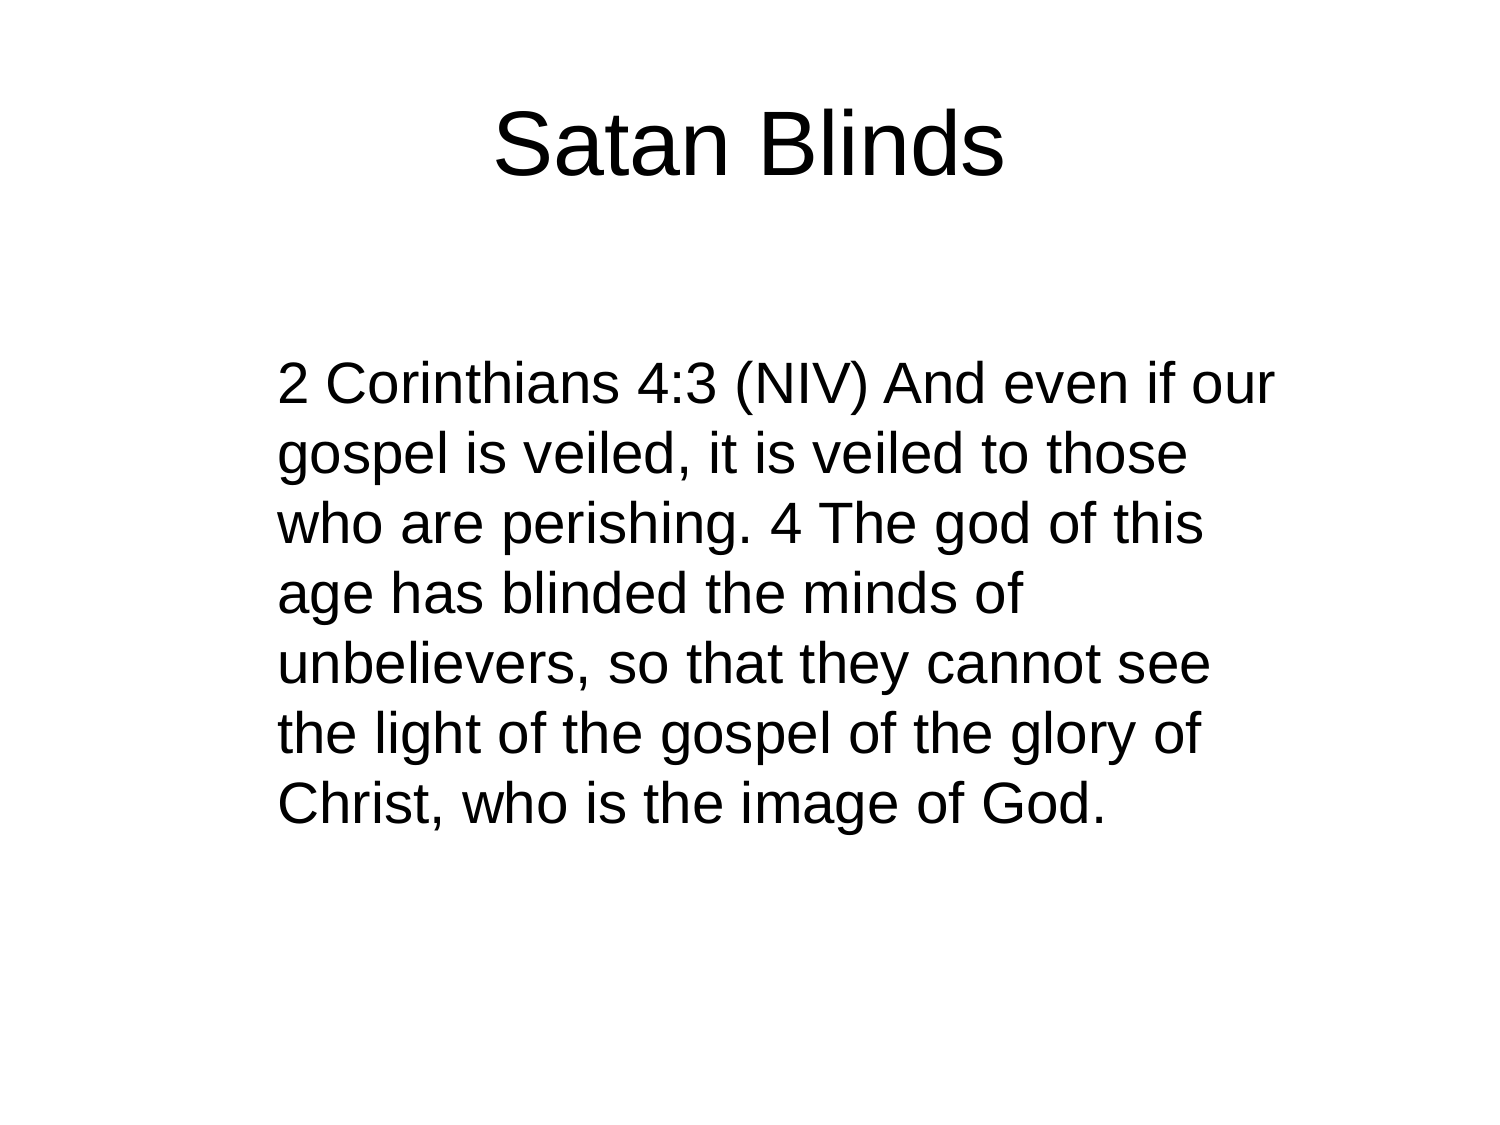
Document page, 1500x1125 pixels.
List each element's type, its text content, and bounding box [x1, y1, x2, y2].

title Satan Blinds [75, 45, 1425, 233]
text_box 2 Corinthians 4:3 (NIV) And even if our gospel is veiled, it is veiled to those who are perishing. 4 The god of this age has blinded the minds of unbelievers, so that they cannot see the light of the gospel of the glory of Christ, who is the image of God. [262, 337, 1313, 843]
